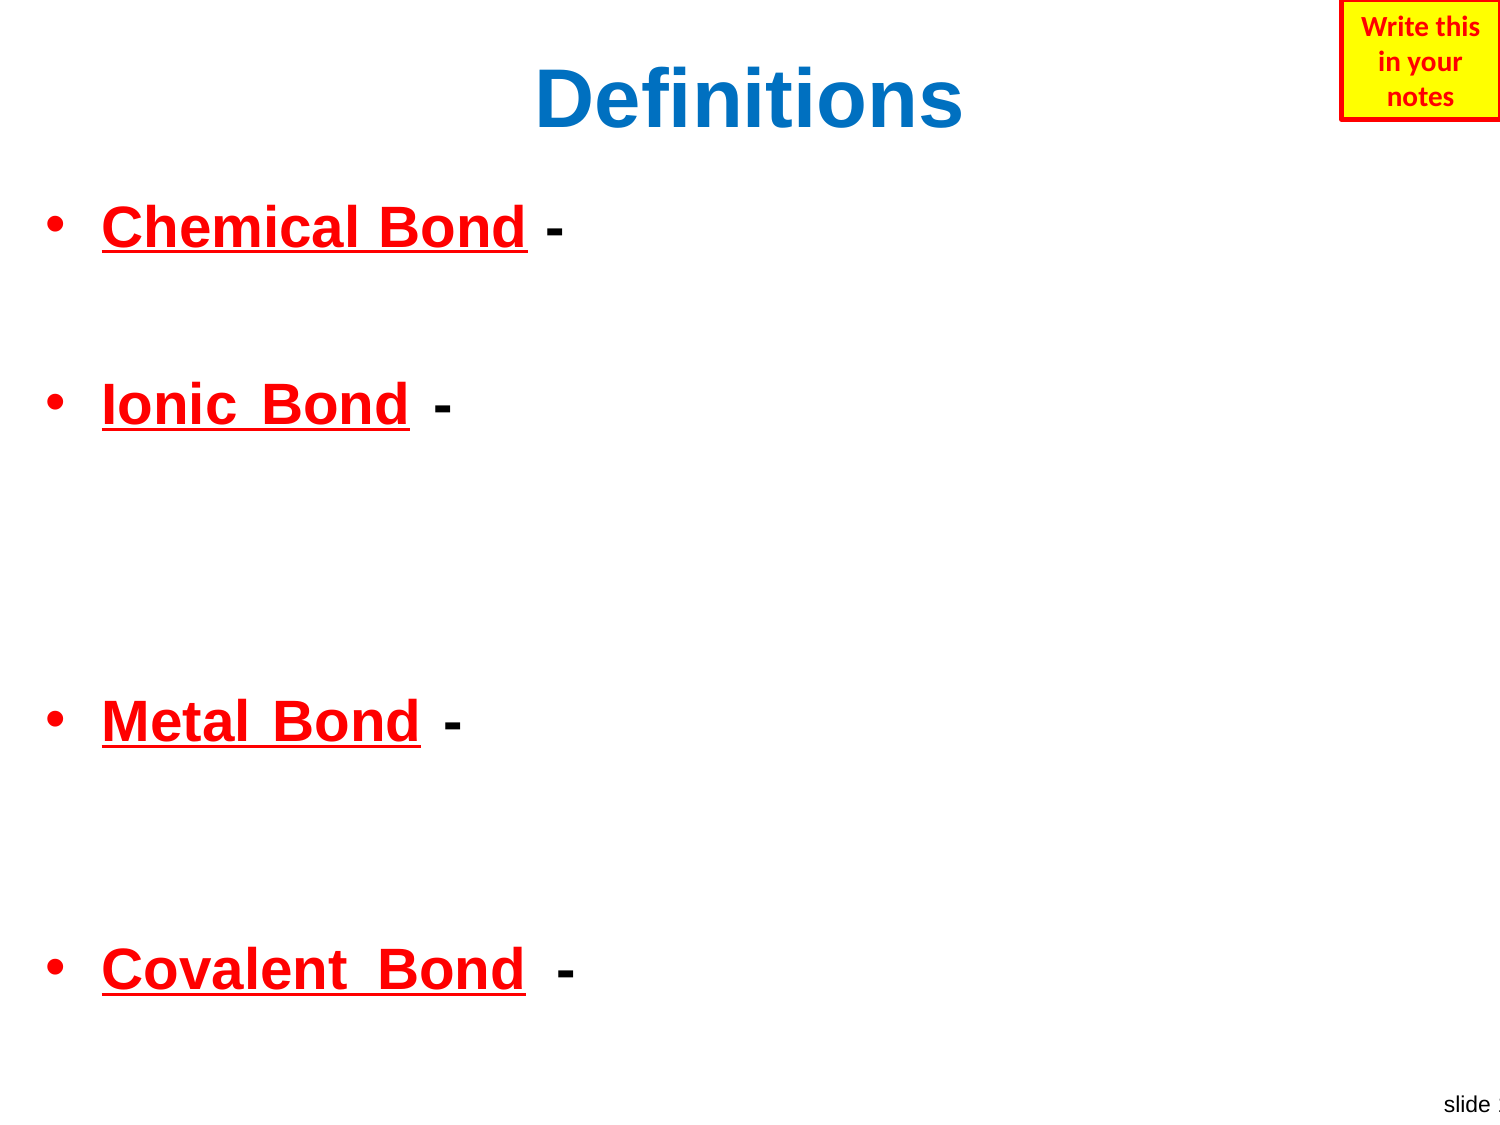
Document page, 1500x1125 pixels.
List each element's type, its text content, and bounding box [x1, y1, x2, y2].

list Chemical Bond - The force that holds two atoms together Ionic Bond - A chemical bond that results from the electrostatic attraction between two oppositely charged ions. The ions are usually the result of electron transfer between atoms. Metal Bond - A chemical bond that results from electrostatic attraction between metal cations and a their delocalized "sea" of electrons. Covalent Bond - A chemical bond that results from the sharing of valence electrons [30, 181, 1470, 1080]
title Definitions [30, 34, 1470, 155]
text_box Write this in your notes [1341, 0, 1500, 120]
